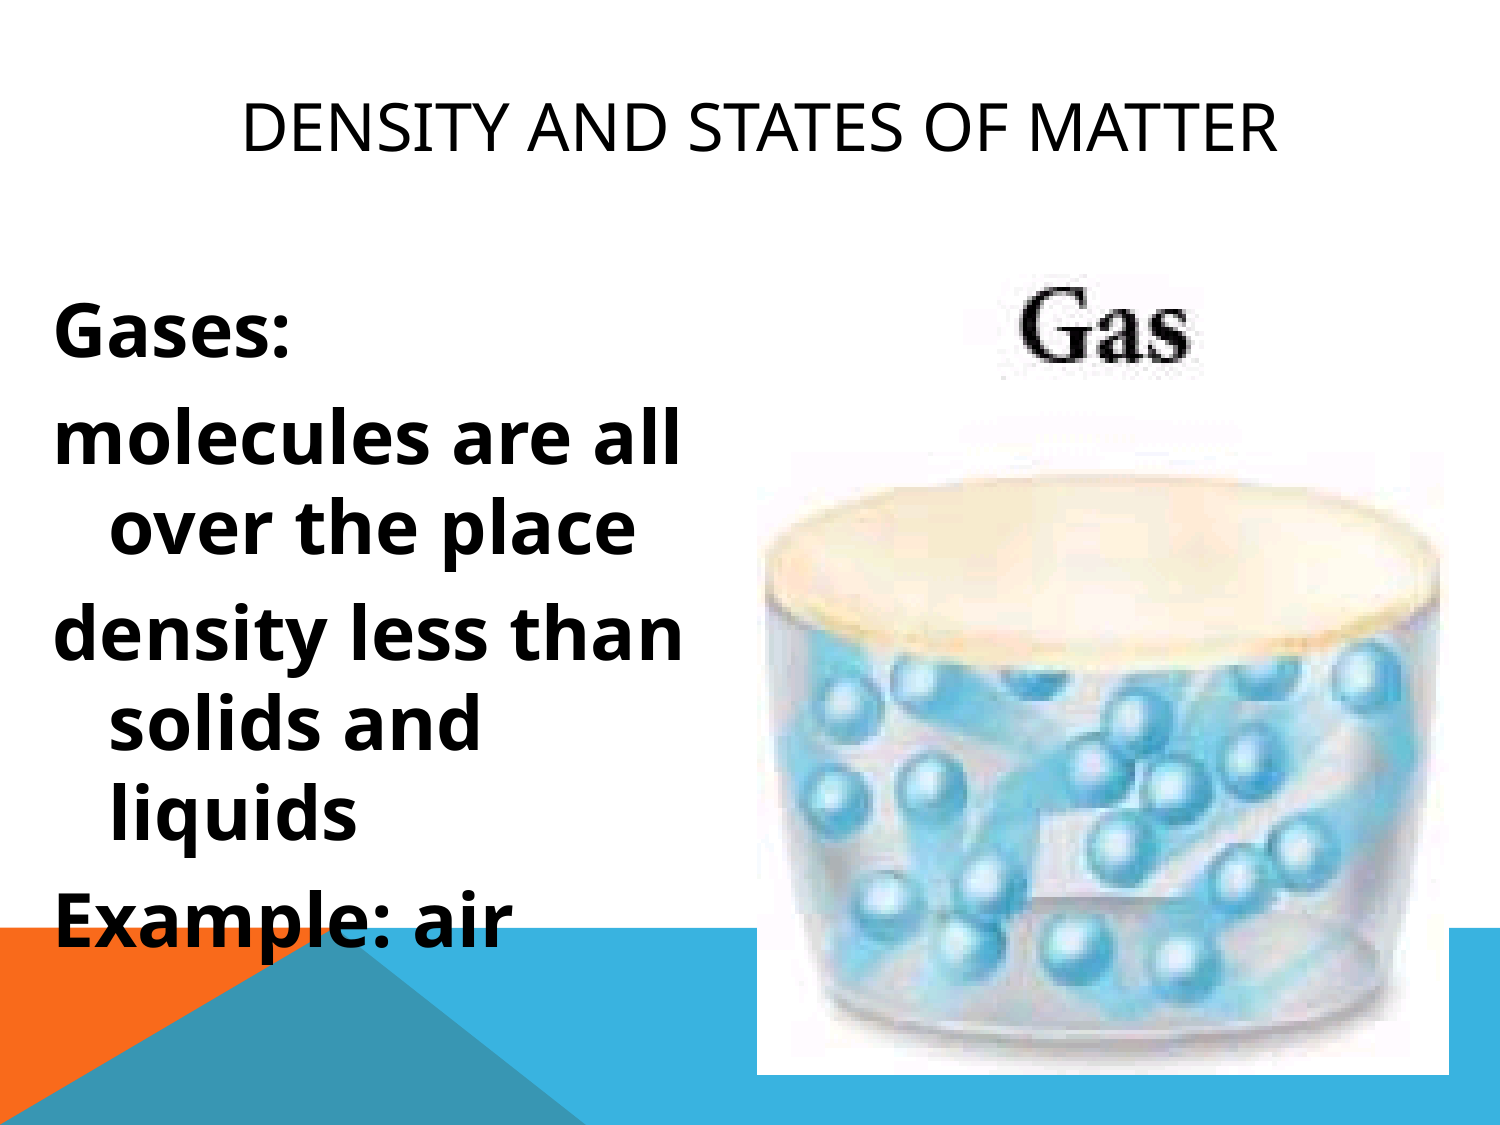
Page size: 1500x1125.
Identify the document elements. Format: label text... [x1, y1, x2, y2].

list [755, 274, 1451, 1076]
title Density and States of Matter [225, 24, 1450, 225]
list Gases: molecules are all over the place density less than solids and liquids Example: air [37, 275, 732, 1075]
